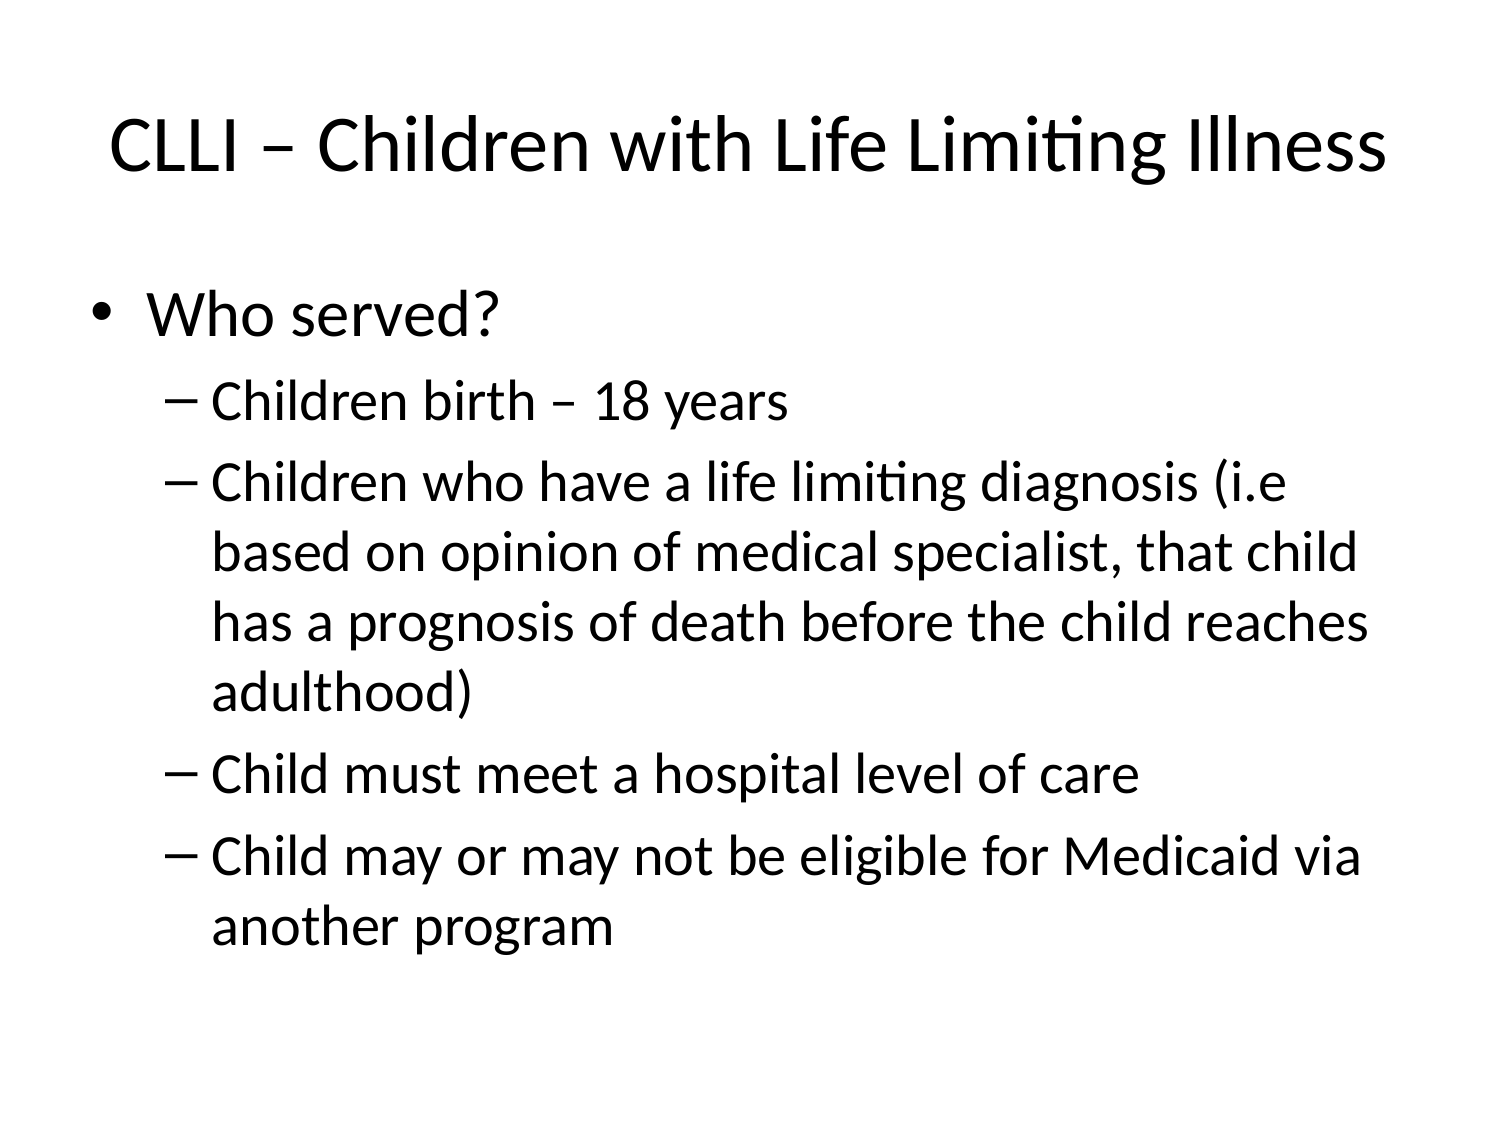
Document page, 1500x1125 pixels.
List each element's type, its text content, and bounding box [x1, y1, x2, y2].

list Who served? Children birth – 18 years Children who have a life limiting diagnosis (i.e based on opinion of medical specialist, that child has a prognosis of death before the child reaches adulthood) Child must meet a hospital level of care Child may or may not be eligible for Medicaid via another program [75, 262, 1425, 1005]
title CLLI – Children with Life Limiting Illness [75, 45, 1425, 233]
